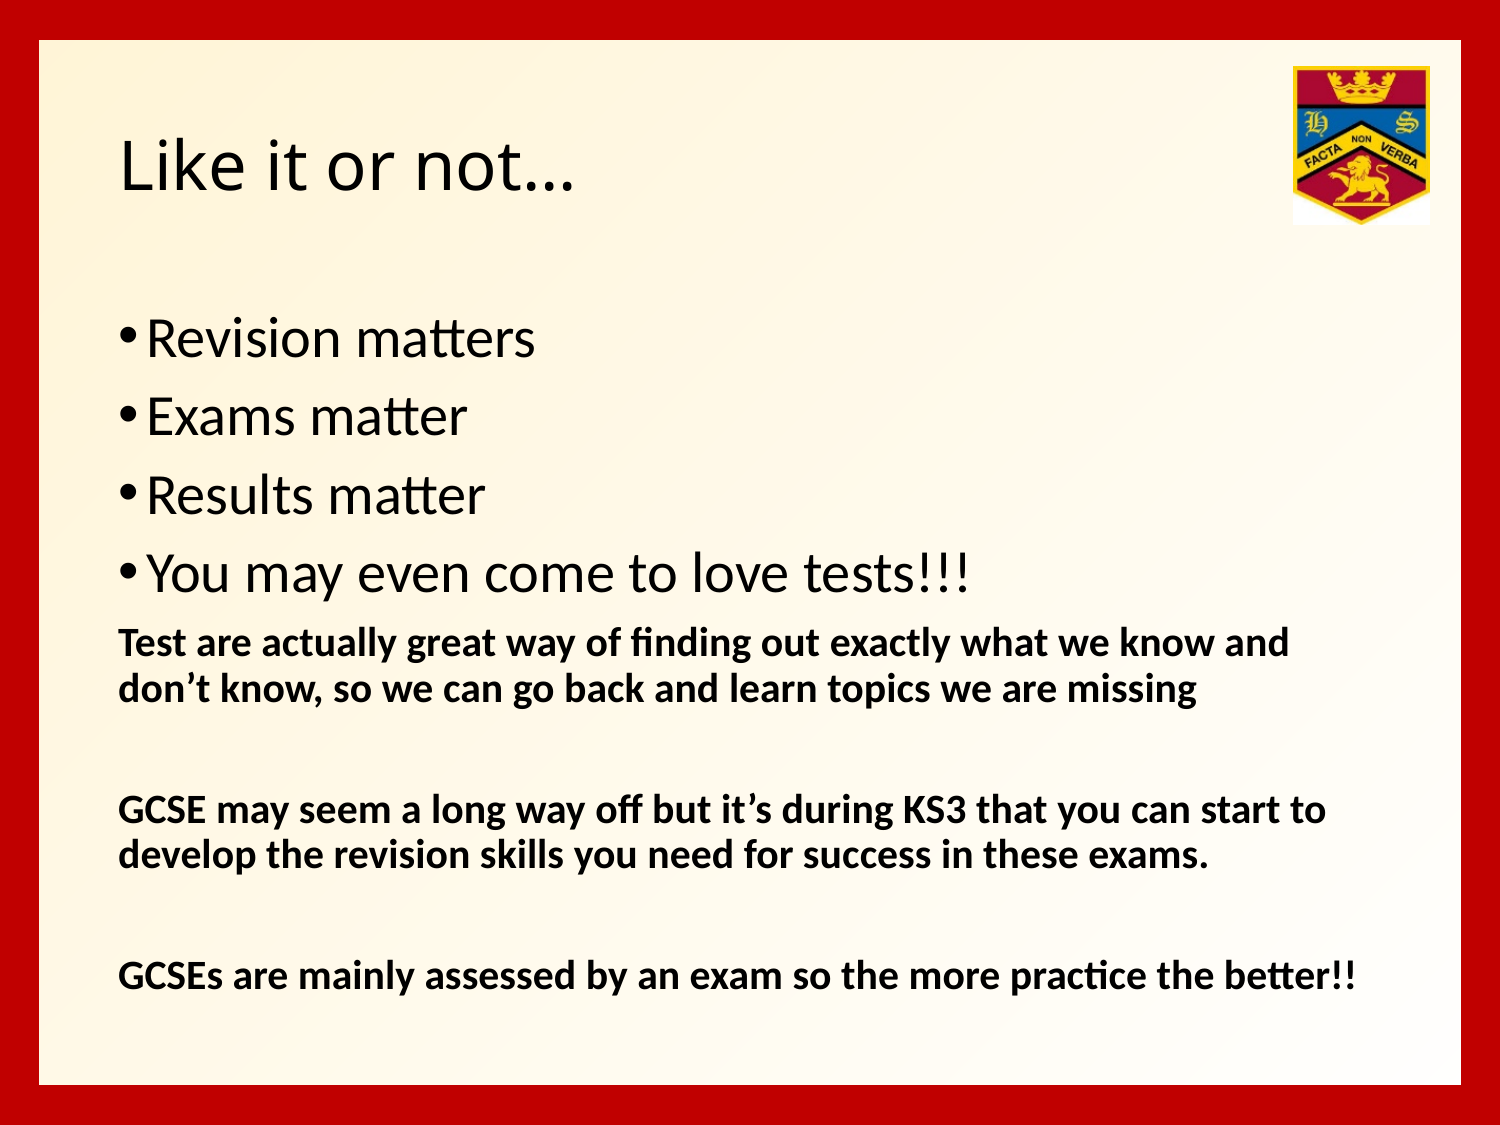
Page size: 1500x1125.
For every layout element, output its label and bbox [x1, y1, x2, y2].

picture [1293, 66, 1430, 225]
text_box [17, 18, 1483, 1107]
